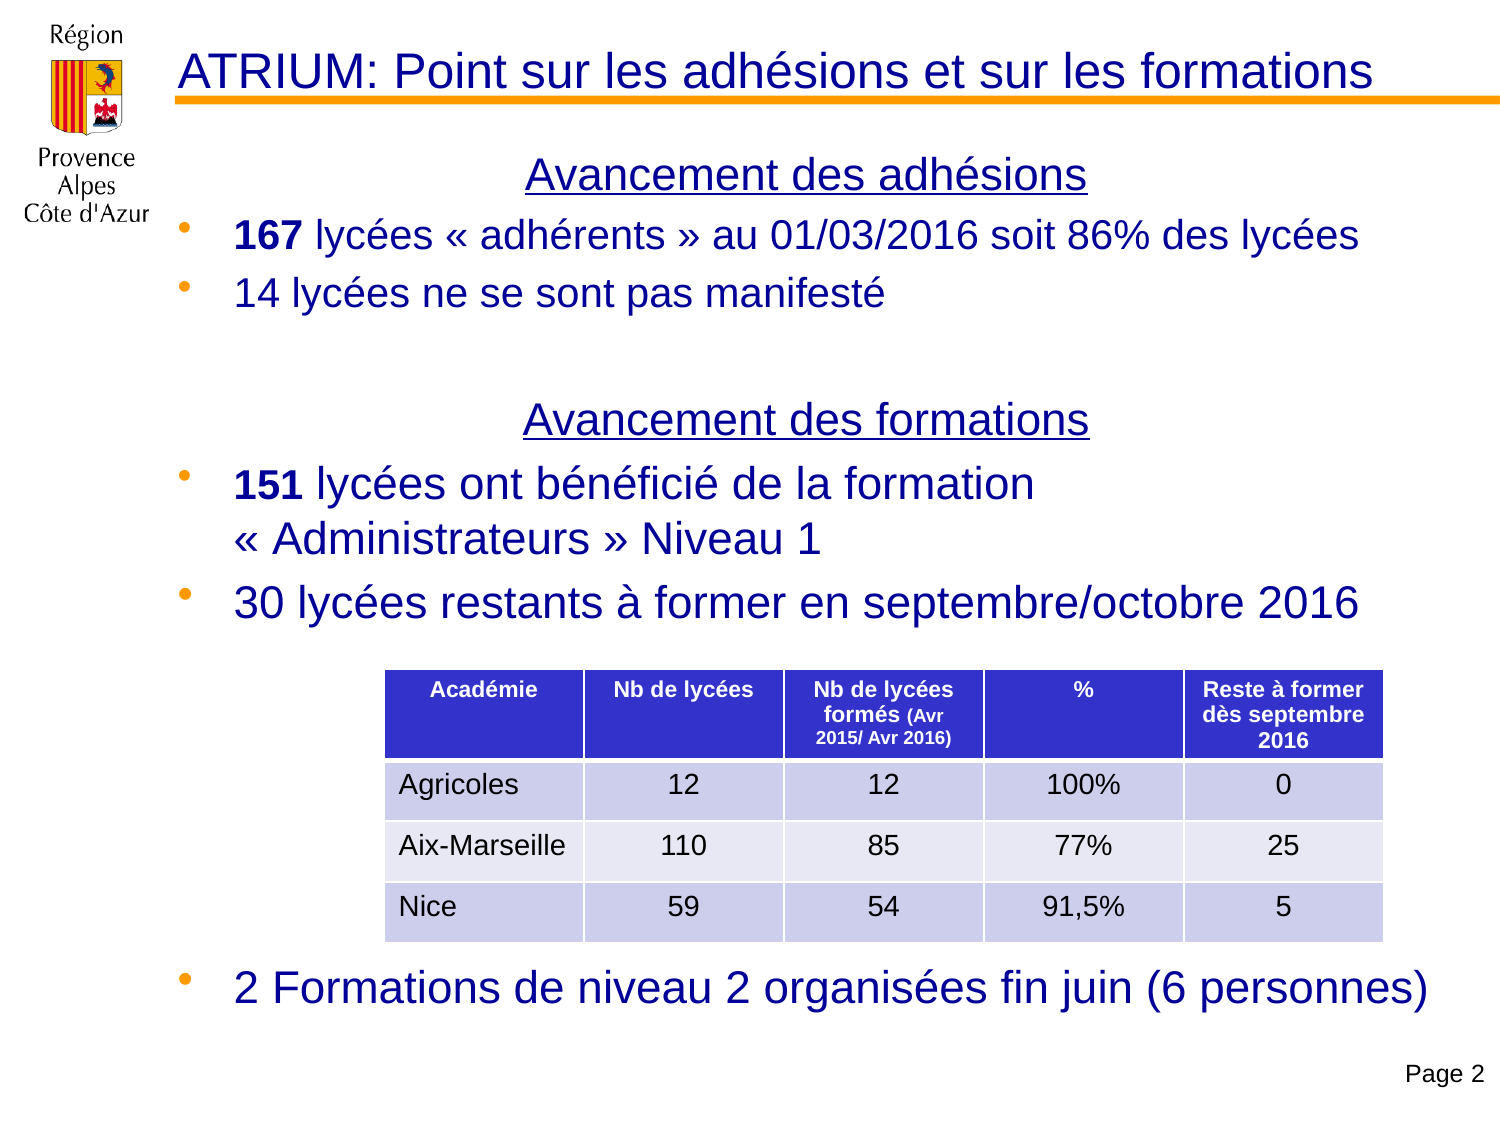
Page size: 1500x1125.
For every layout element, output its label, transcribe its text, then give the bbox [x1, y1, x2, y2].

table_header Académie [385, 670, 583, 758]
table_header Nb de lycées formés (Avr 2015/ Avr 2016) [785, 670, 983, 758]
table_cell 5 [1185, 883, 1383, 942]
table_cell 77% [985, 822, 1183, 881]
table_header Nb de lycées [585, 670, 783, 758]
table_cell 12 [785, 763, 983, 820]
title ATRIUM: Point sur les adhésions et sur les formations [162, 30, 1463, 106]
table_cell Agricoles [385, 763, 583, 820]
list Avancement des adhésions 167 lycées « adhérents » au 01/03/2016 soit 86% des lycées 14 lycées ne se sont pas manifesté Avancement des formations 151 lycées ont bénéficié de la formation « Administrateurs » Niveau 1 30 lycées restants à former en septembre/octobre 2016 2 Formations de niveau 2 organisées fin juin (6 personnes) [162, 136, 1450, 1050]
slide_number Page 2 [1187, 1050, 1500, 1125]
table_cell Nice [385, 883, 583, 942]
table_cell 91,5% [985, 883, 1183, 942]
table_header Reste à former dès septembre 2016 [1185, 670, 1383, 758]
table_cell Aix-Marseille [385, 822, 583, 881]
table_cell 59 [585, 883, 783, 942]
table_cell 54 [785, 883, 983, 942]
table_cell 110 [585, 822, 783, 881]
table_header % [985, 670, 1183, 758]
picture [24, 24, 149, 222]
table_cell 100% [985, 763, 1183, 820]
table_cell 12 [585, 763, 783, 820]
table_cell 25 [1185, 822, 1383, 881]
table_cell 85 [785, 822, 983, 881]
table_cell 0 [1185, 763, 1383, 820]
